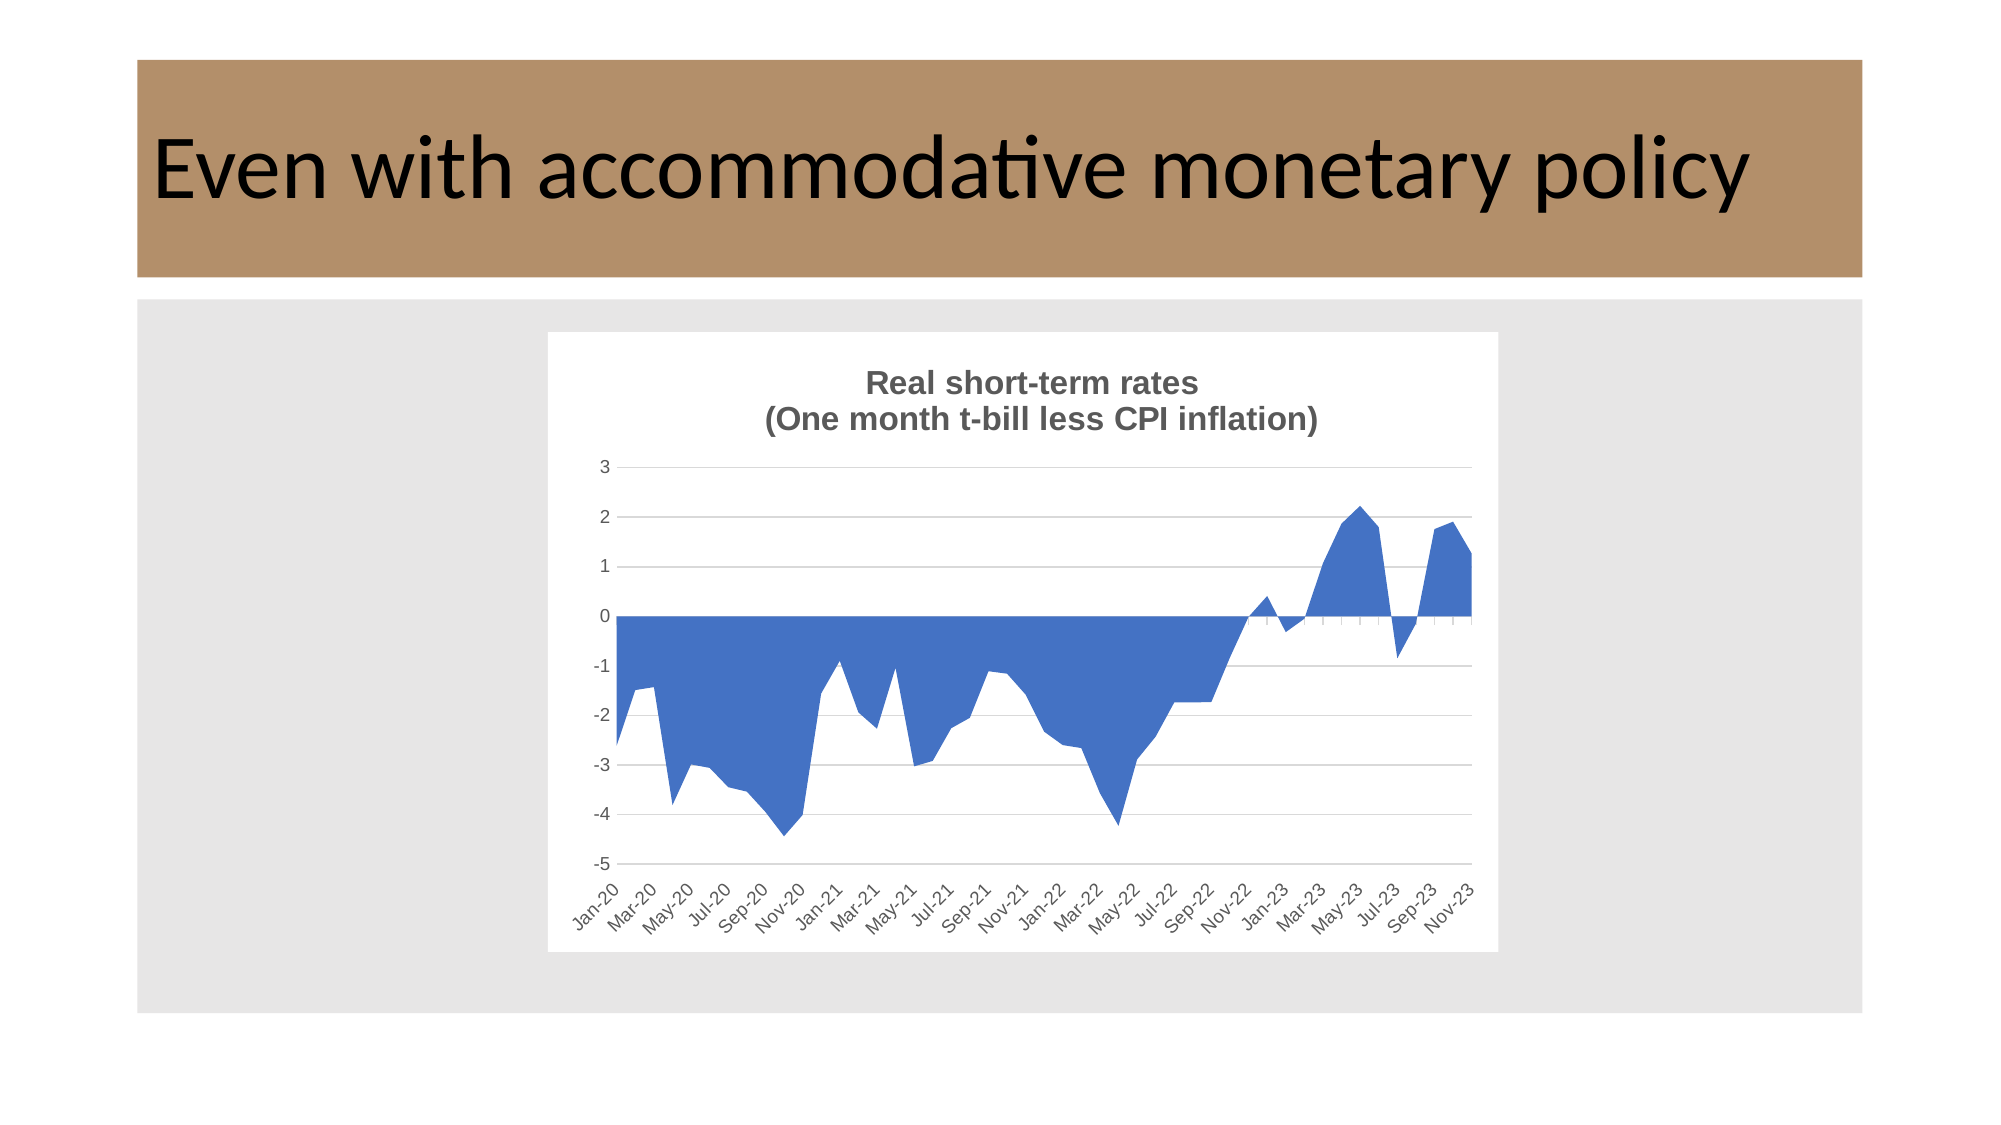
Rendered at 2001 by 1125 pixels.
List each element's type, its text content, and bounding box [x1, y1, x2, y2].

title Even with accommodative monetary policy [137, 59, 1863, 278]
list [137, 299, 1863, 1014]
chart [547, 331, 1499, 953]
